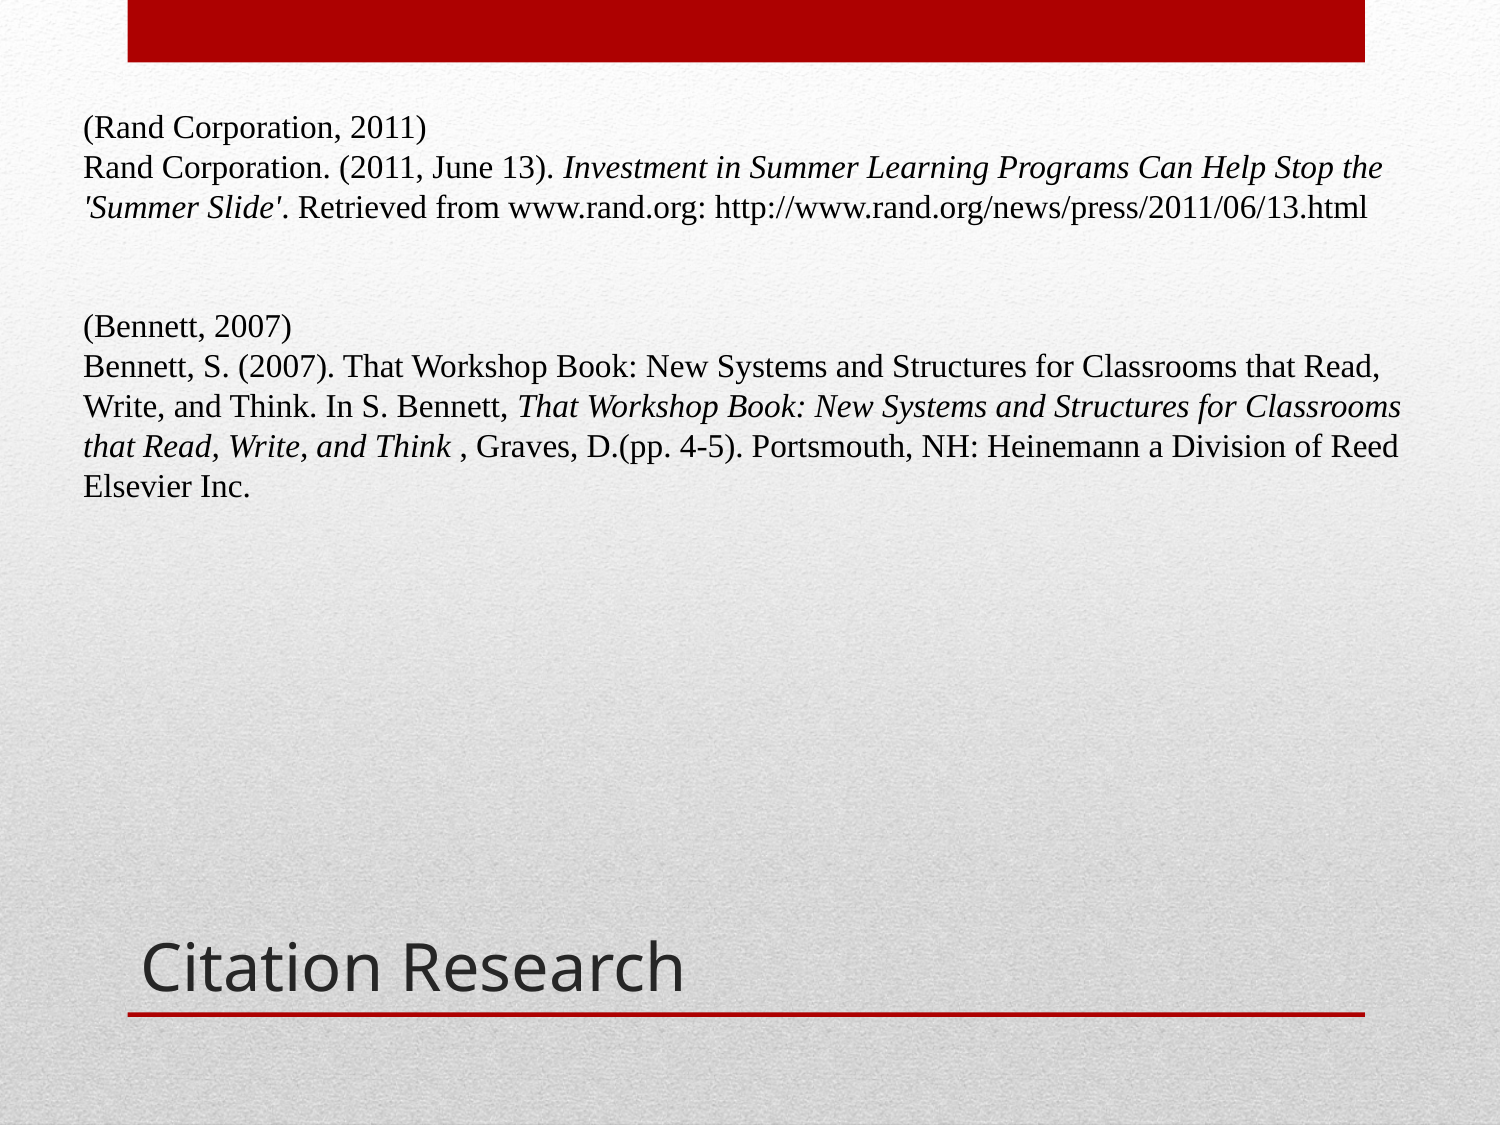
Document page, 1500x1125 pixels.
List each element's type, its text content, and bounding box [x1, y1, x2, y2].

text_box (Rand Corporation, 2011) Rand Corporation. (2011, June 13). Investment in Summer Learning Programs Can Help Stop the 'Summer Slide'. Retrieved from www.rand.org: http://www.rand.org/news/press/2011/06/13.html (Bennett, 2007) Bennett, S. (2007). That Workshop Book: New Systems and Structures for Classrooms that Read, Write, and Think. In S. Bennett, That Workshop Book: New Systems and Structures for Classrooms that Read, Write, and Think , Graves, D.(pp. 4-5). Portsmouth, NH: Heinemann a Division of Reed Elsevier Inc. [68, 97, 1478, 512]
title Citation Research [125, 917, 1238, 1013]
